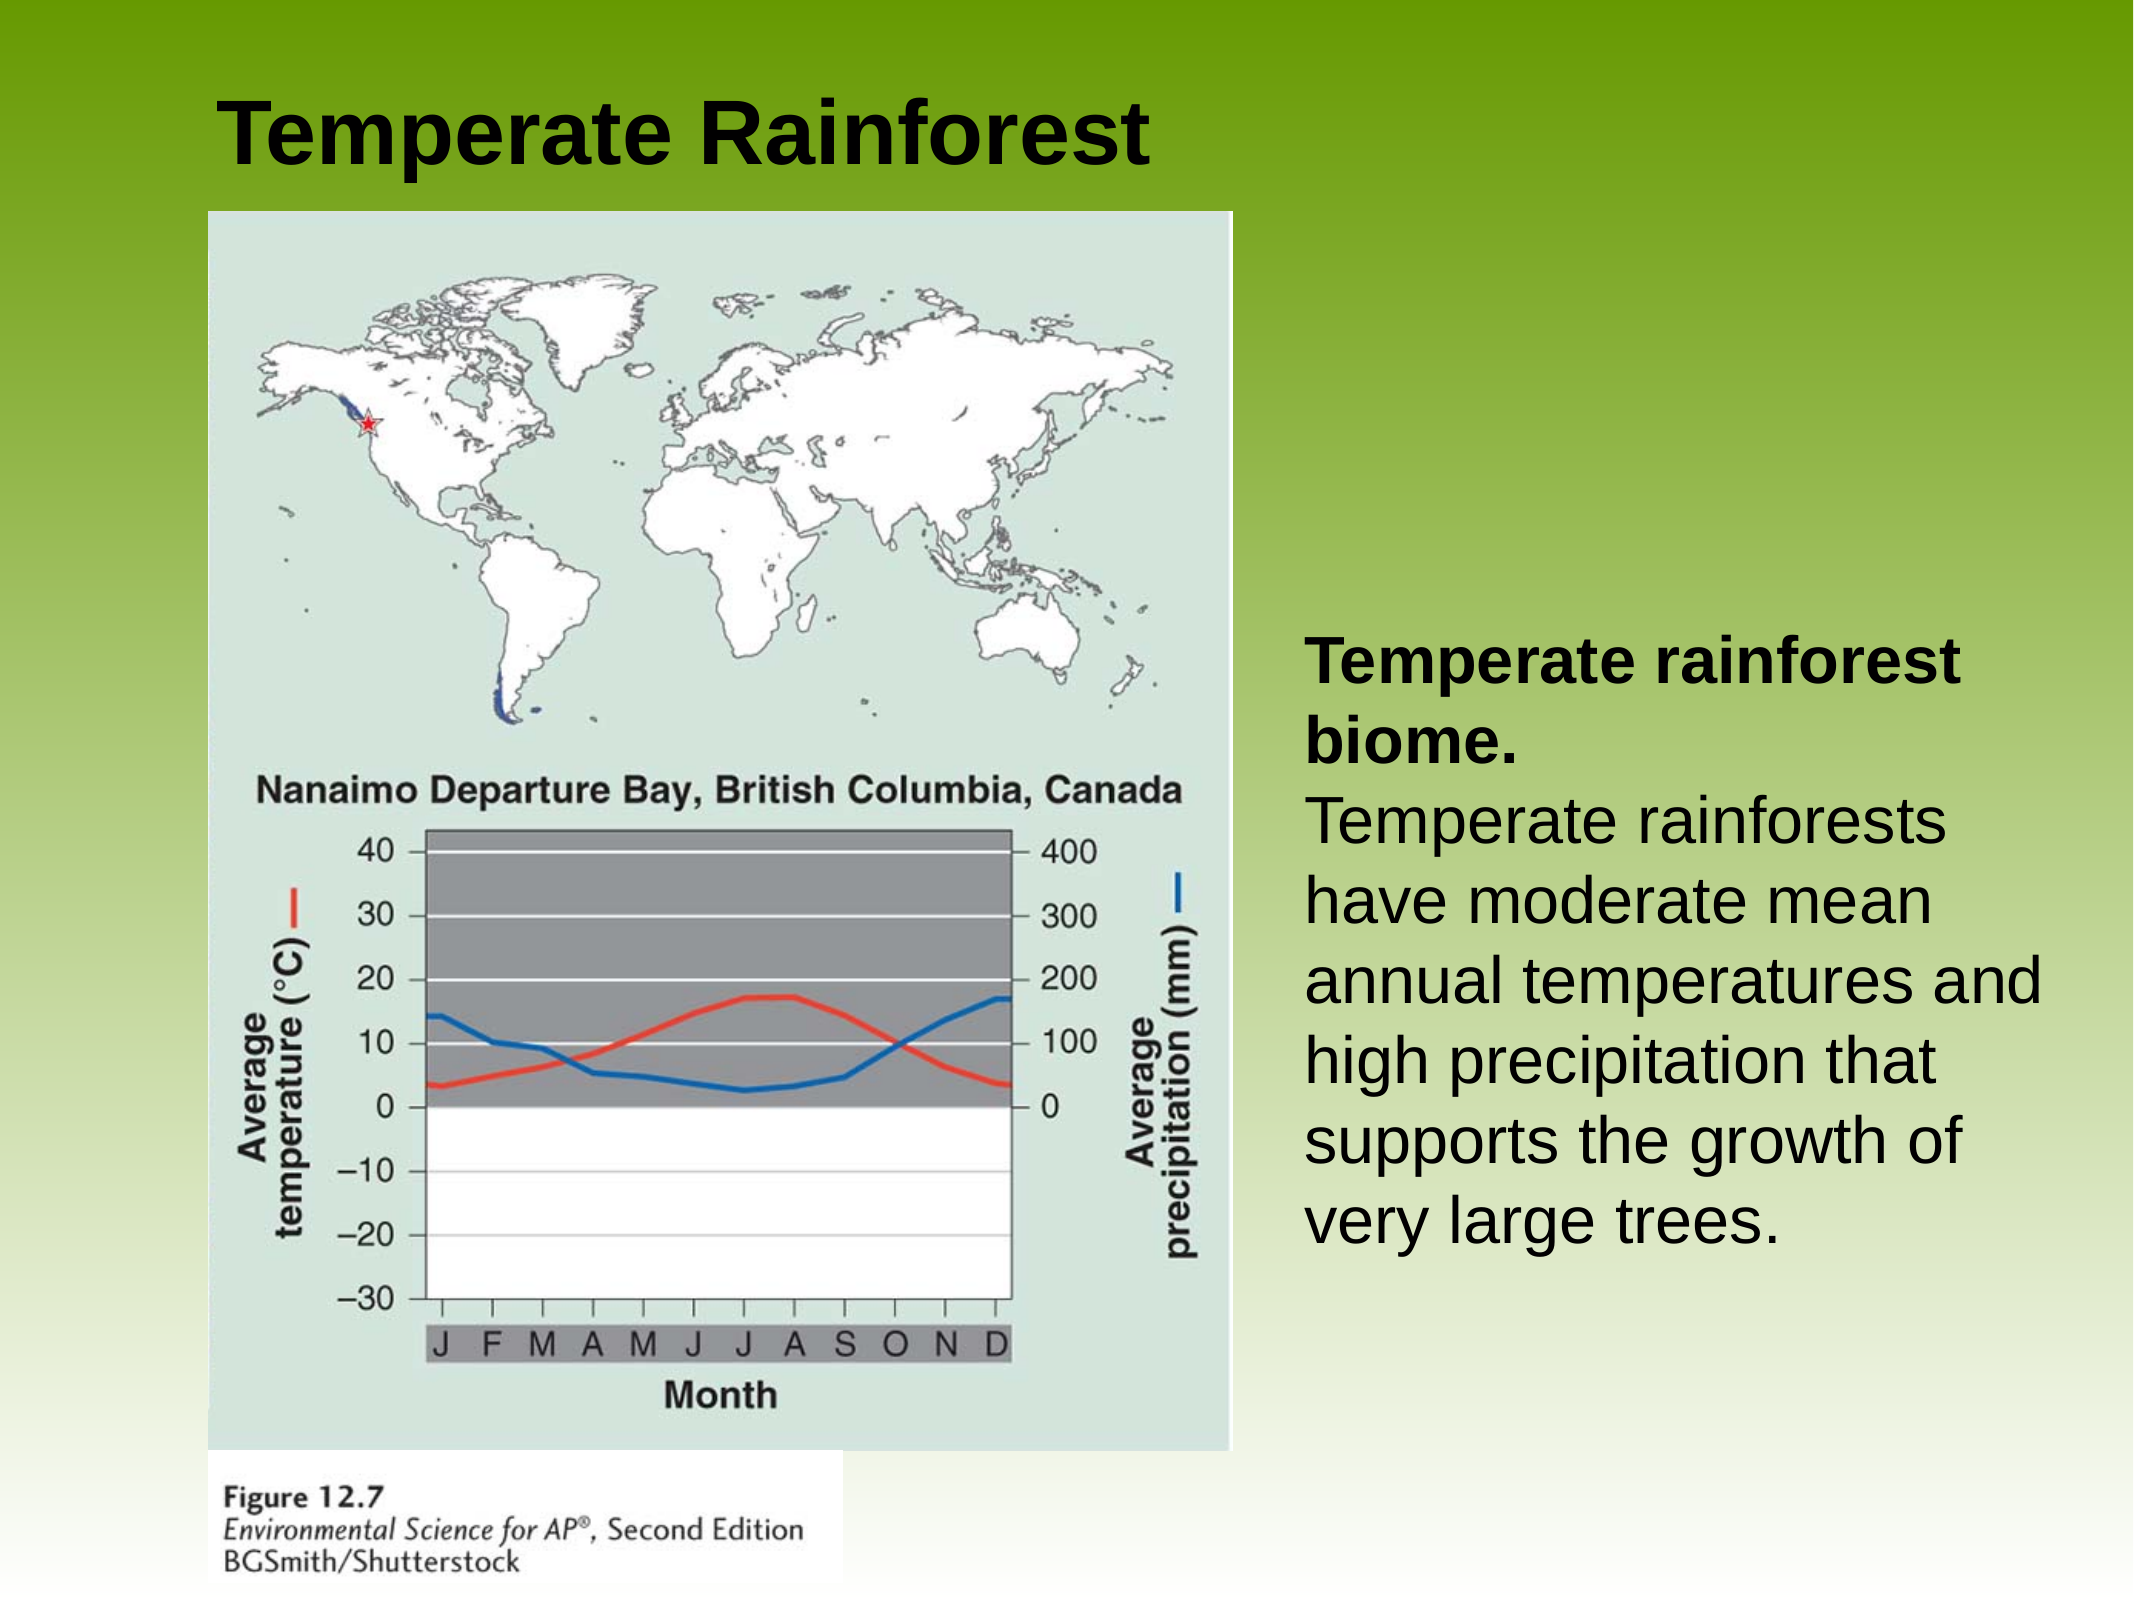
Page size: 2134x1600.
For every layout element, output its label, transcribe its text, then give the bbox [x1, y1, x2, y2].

title Temperate Rainforest [208, 0, 1925, 331]
text_box Temperate rainforest biome. Temperate rainforests have moderate mean annual temperatures and high precipitation that supports the growth of very large trees. [1289, 609, 2099, 1265]
picture [208, 211, 1233, 1584]
